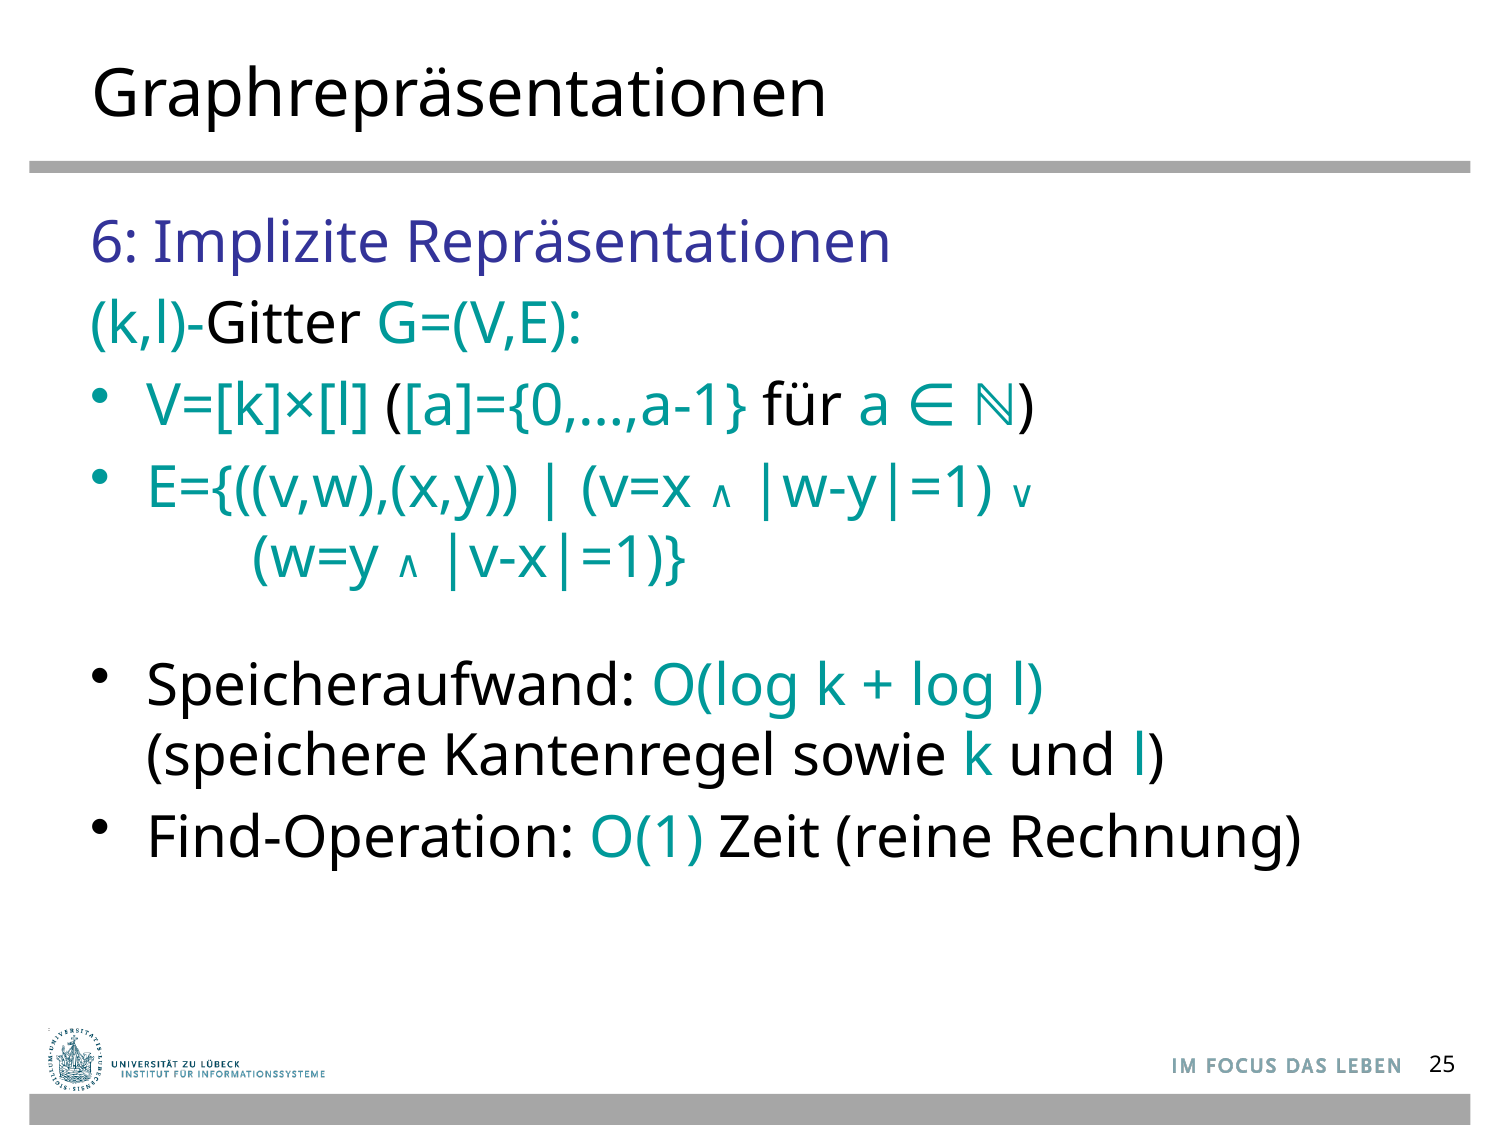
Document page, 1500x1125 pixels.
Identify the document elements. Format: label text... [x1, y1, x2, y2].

picture [1173, 1058, 1305, 1073]
slide_number 25 [1305, 1050, 1471, 1083]
list 6: Implizite Repräsentationen (k,l)-Gitter G=(V,E): V=[k]×[l] ([a]={0,…,a-1} für a ∈ ℕ) E={((v,w),(x,y)) | (v=x ∧ |w-y|=1) ∨ (w=y ∧ |v-x|=1)} Speicheraufwand: O(log k + log l) (speichere Kantenregel sowie k und l) Find-Operation: O(1) Zeit (reine Rechnung) [75, 196, 1425, 1012]
title Graphrepräsentationen [76, 42, 1427, 126]
